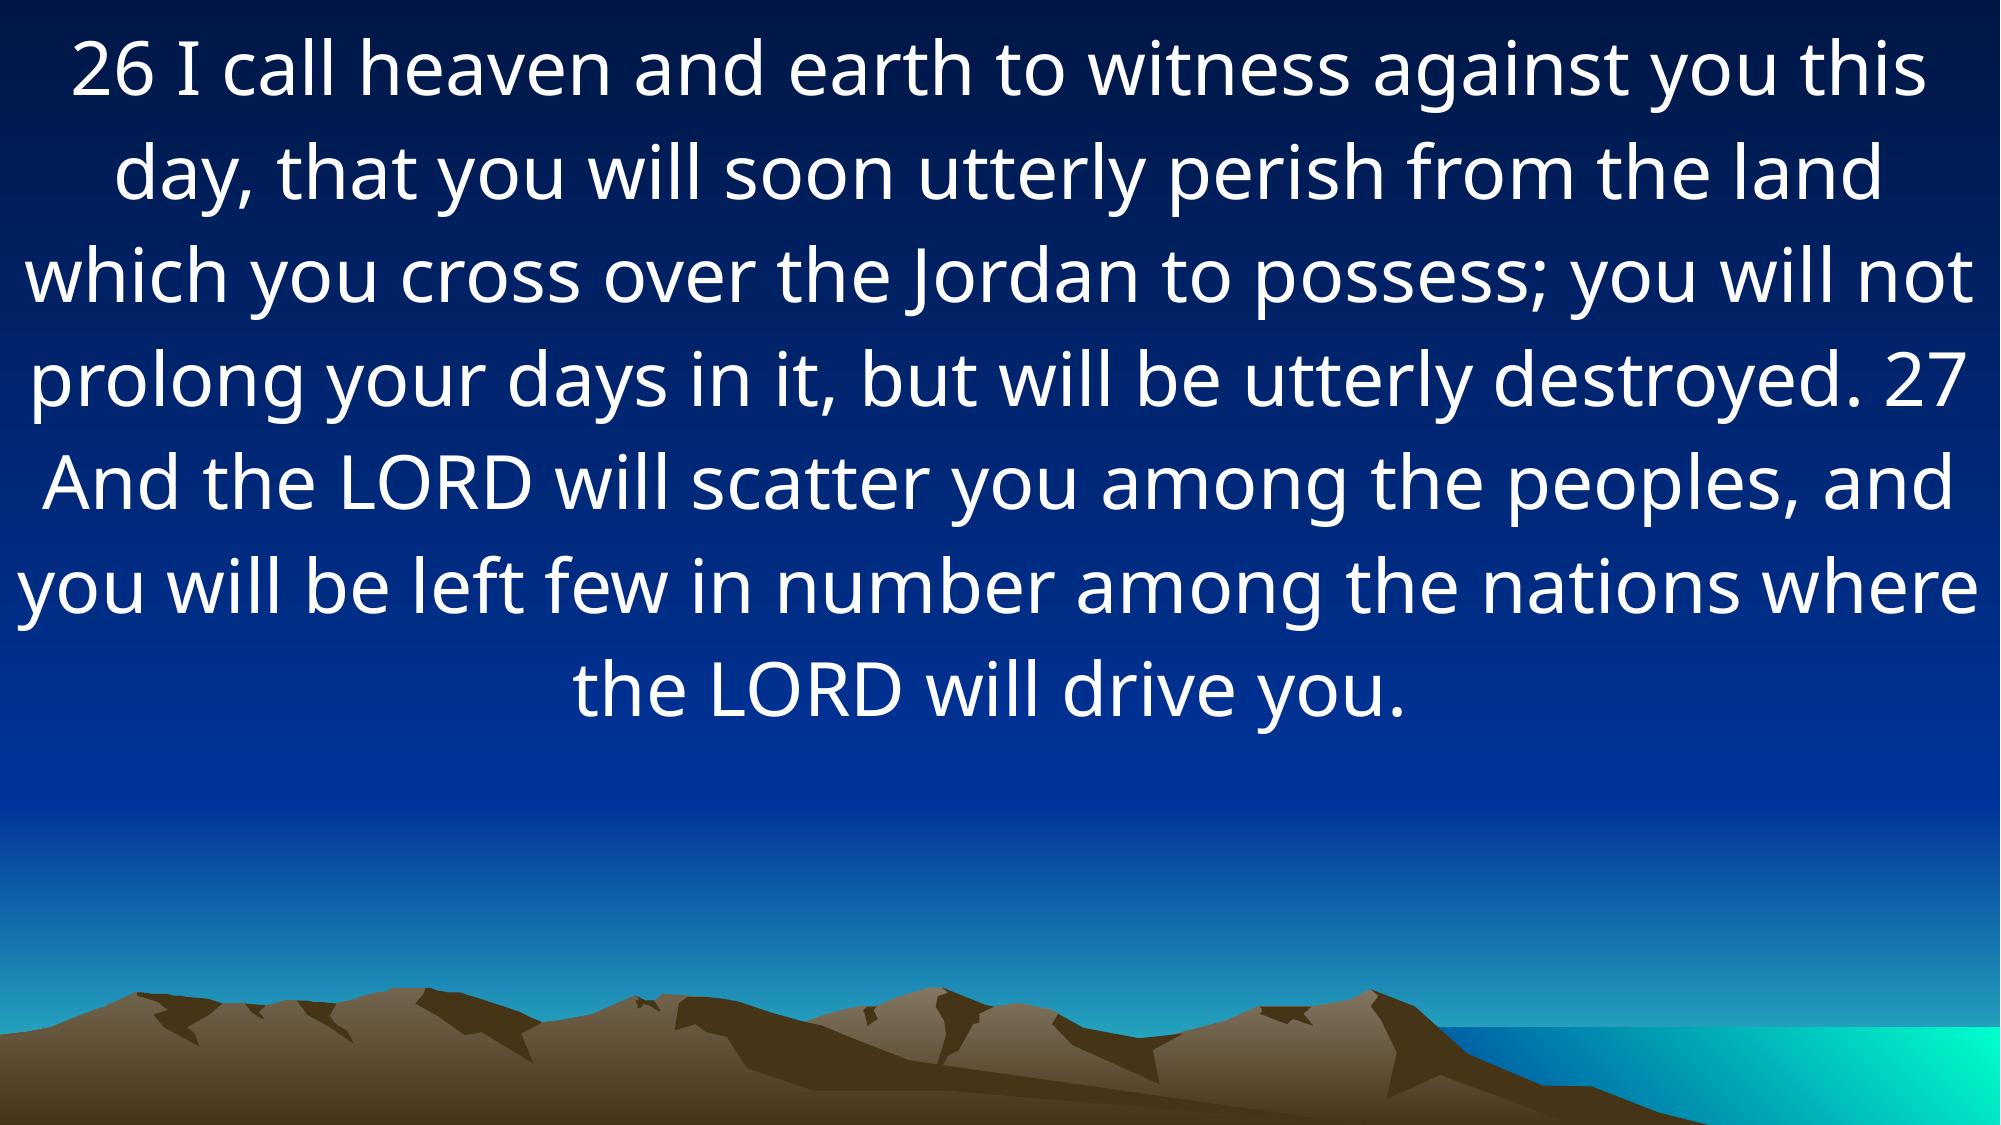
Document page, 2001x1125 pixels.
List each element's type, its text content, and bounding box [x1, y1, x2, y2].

text_box 26 I call heaven and earth to witness against you this day, that you will soon utterly perish from the land which you cross over the Jordan to possess; you will not prolong your days in it, but will be utterly destroyed. 27 And the LORD will scatter you among the peoples, and you will be left few in number among the nations where the LORD will drive you. [0, 0, 2000, 825]
